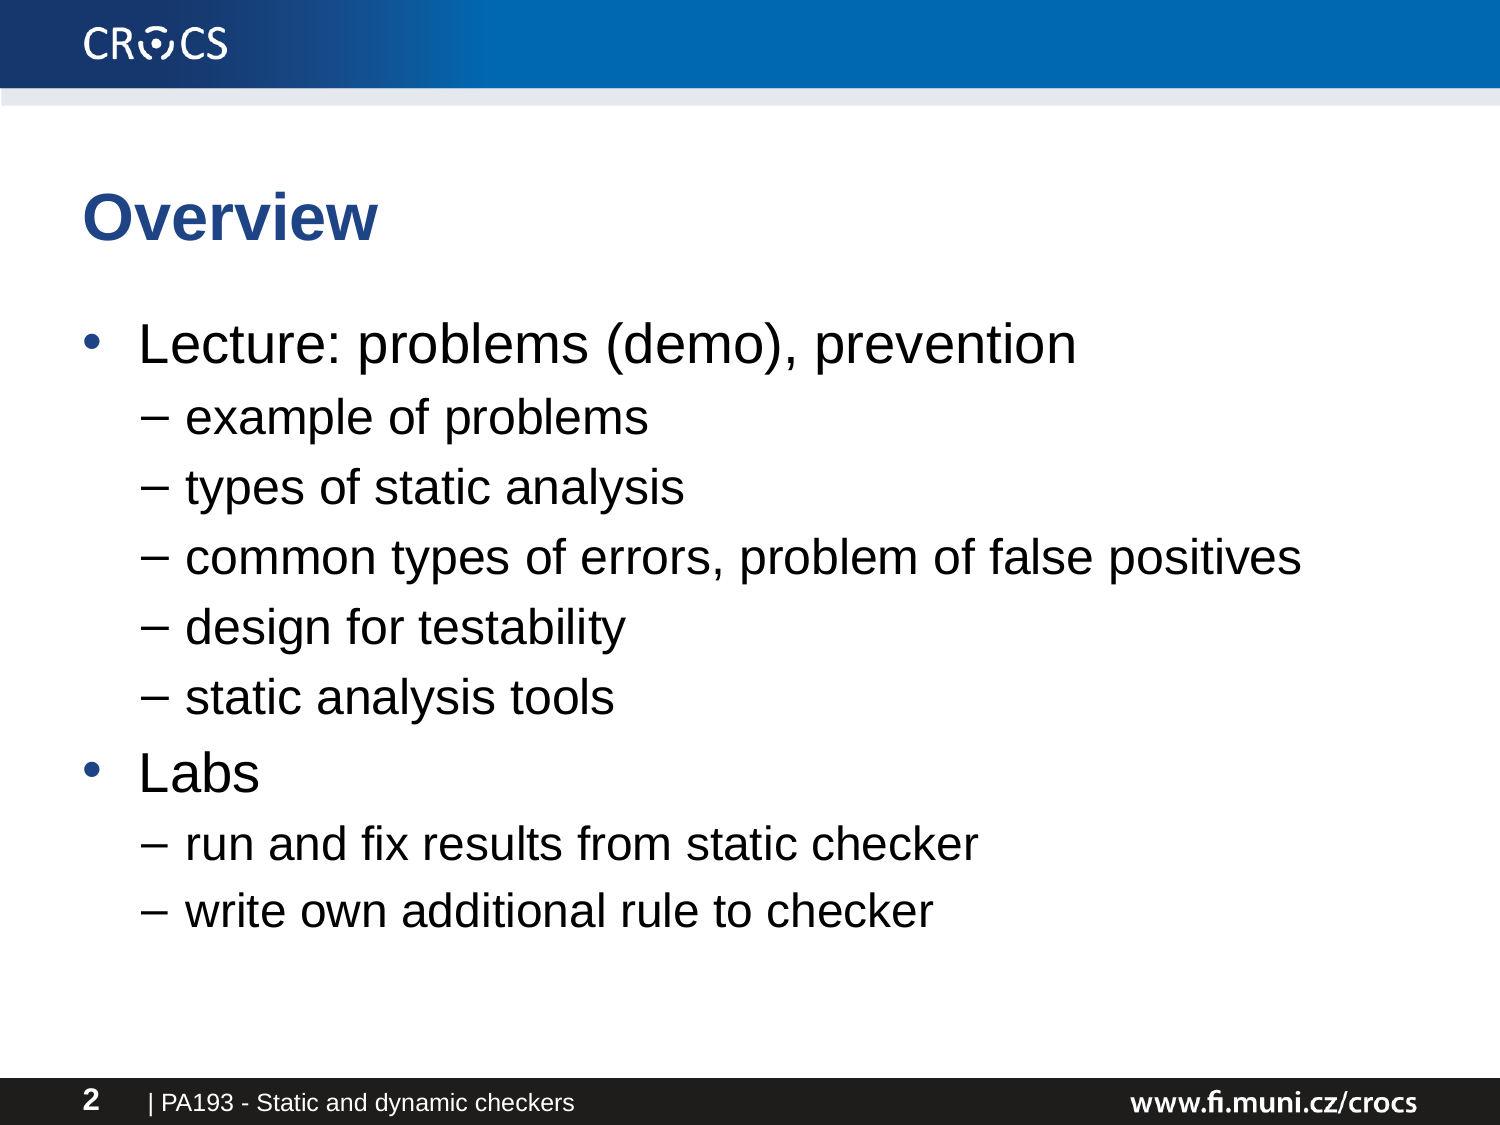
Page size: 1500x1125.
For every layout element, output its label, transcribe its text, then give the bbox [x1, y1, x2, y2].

slide_number 2 [82, 1078, 147, 1125]
footer | PA193 - Static and dynamic checkers [147, 1078, 987, 1125]
picture [0, 0, 1500, 1125]
title Overview [82, 148, 1433, 280]
list Lecture: problems (demo), prevention example of problems types of static analysis common types of errors, problem of false positives design for testability static analysis tools Labs run and fix results from static checker write own additional rule to checker [82, 306, 1433, 988]
